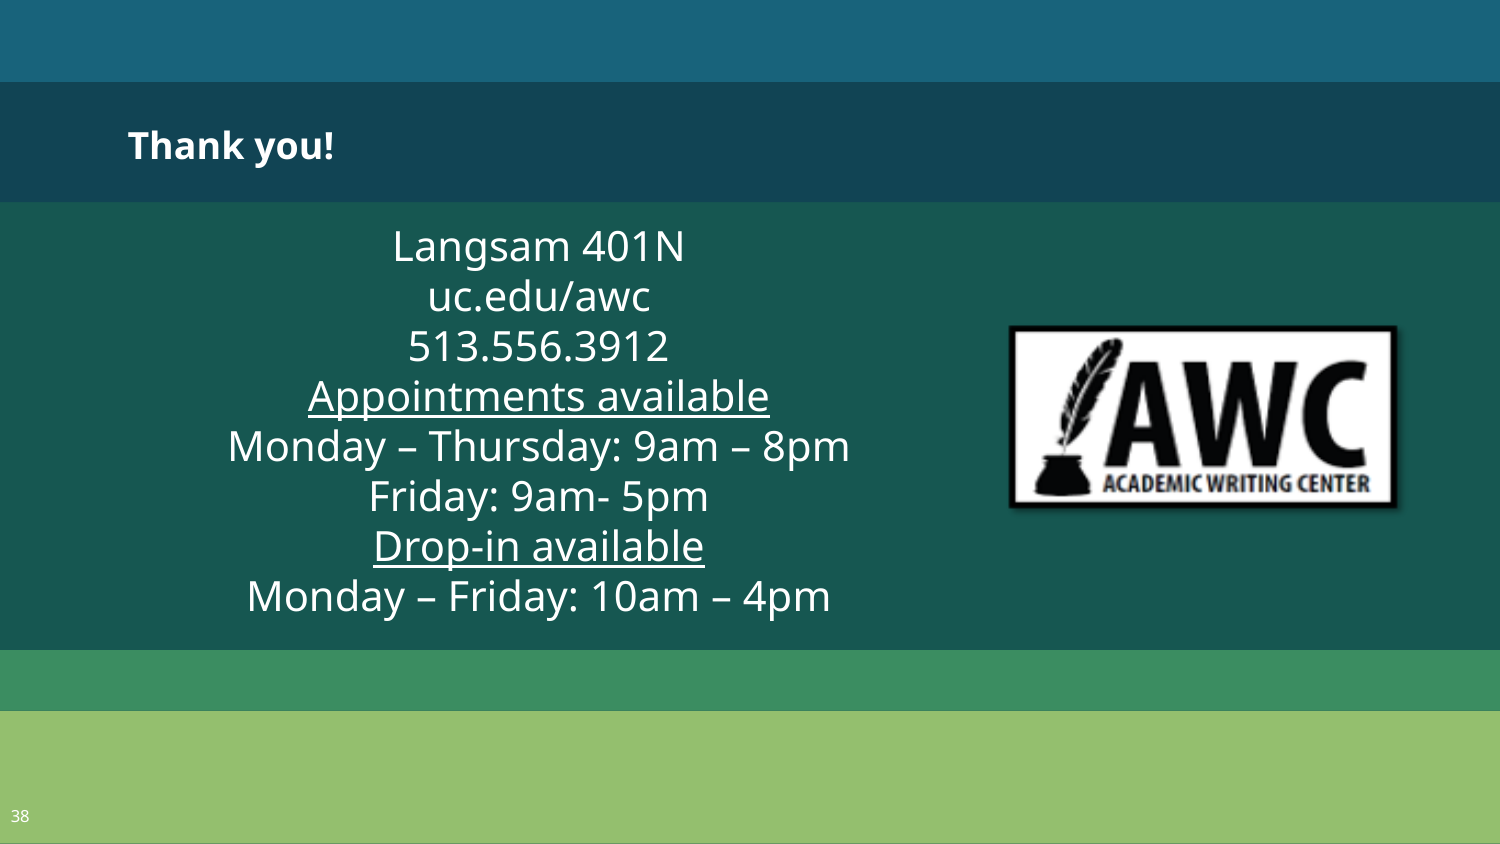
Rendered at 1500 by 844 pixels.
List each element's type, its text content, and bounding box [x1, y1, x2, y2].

subtitle Langsam 401N uc.edu/awc 513.556.3912 Appointments available Monday – Thursday: 9am – 8pm Friday: 9am- 5pm Drop-in available Monday – Friday: 10am – 4pm [112, 229, 966, 673]
slide_number 38 [0, 790, 49, 844]
title Thank you! [112, 81, 1195, 207]
picture [1005, 322, 1411, 522]
